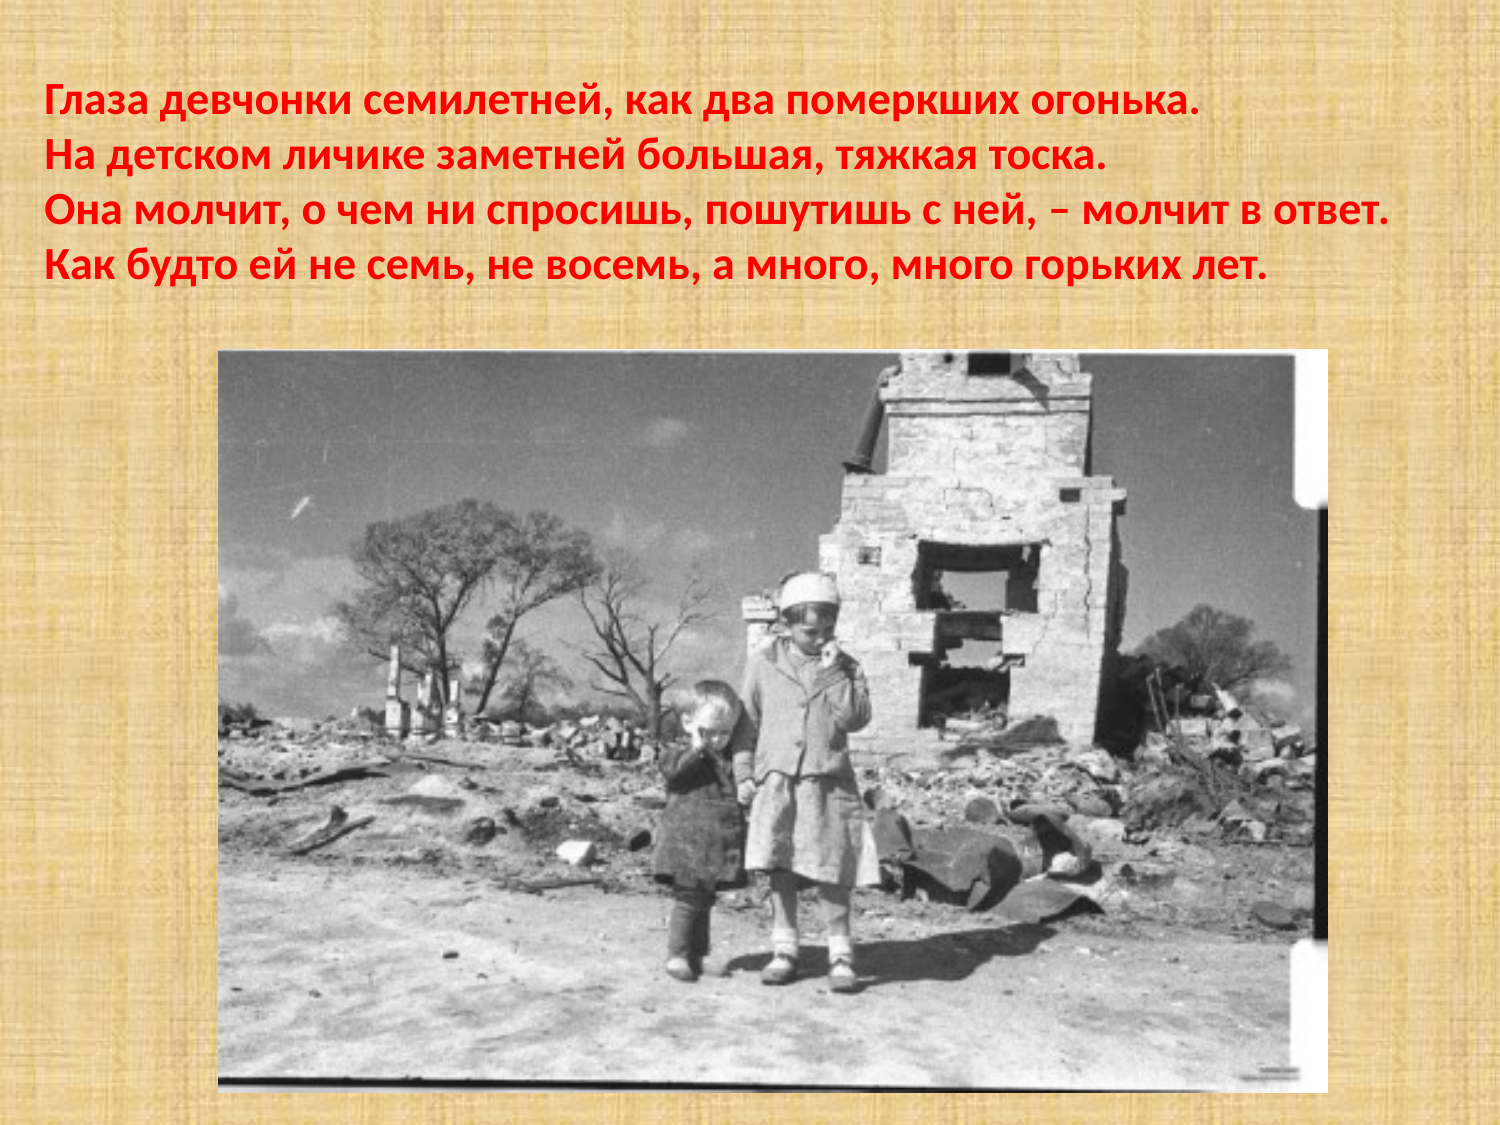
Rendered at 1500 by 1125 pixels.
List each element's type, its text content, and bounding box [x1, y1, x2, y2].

title Глаза девчонки семилетней, как два померкших огонька. На детском личике заметней большая, тяжкая тоска. Она молчит, о чем ни спросишь, пошутишь с ней, – молчит в ответ. Как будто ей не семь, не восемь, а много, много горьких лет. [29, 54, 1414, 303]
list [218, 349, 1329, 1093]
picture [0, 0, 1500, 1125]
